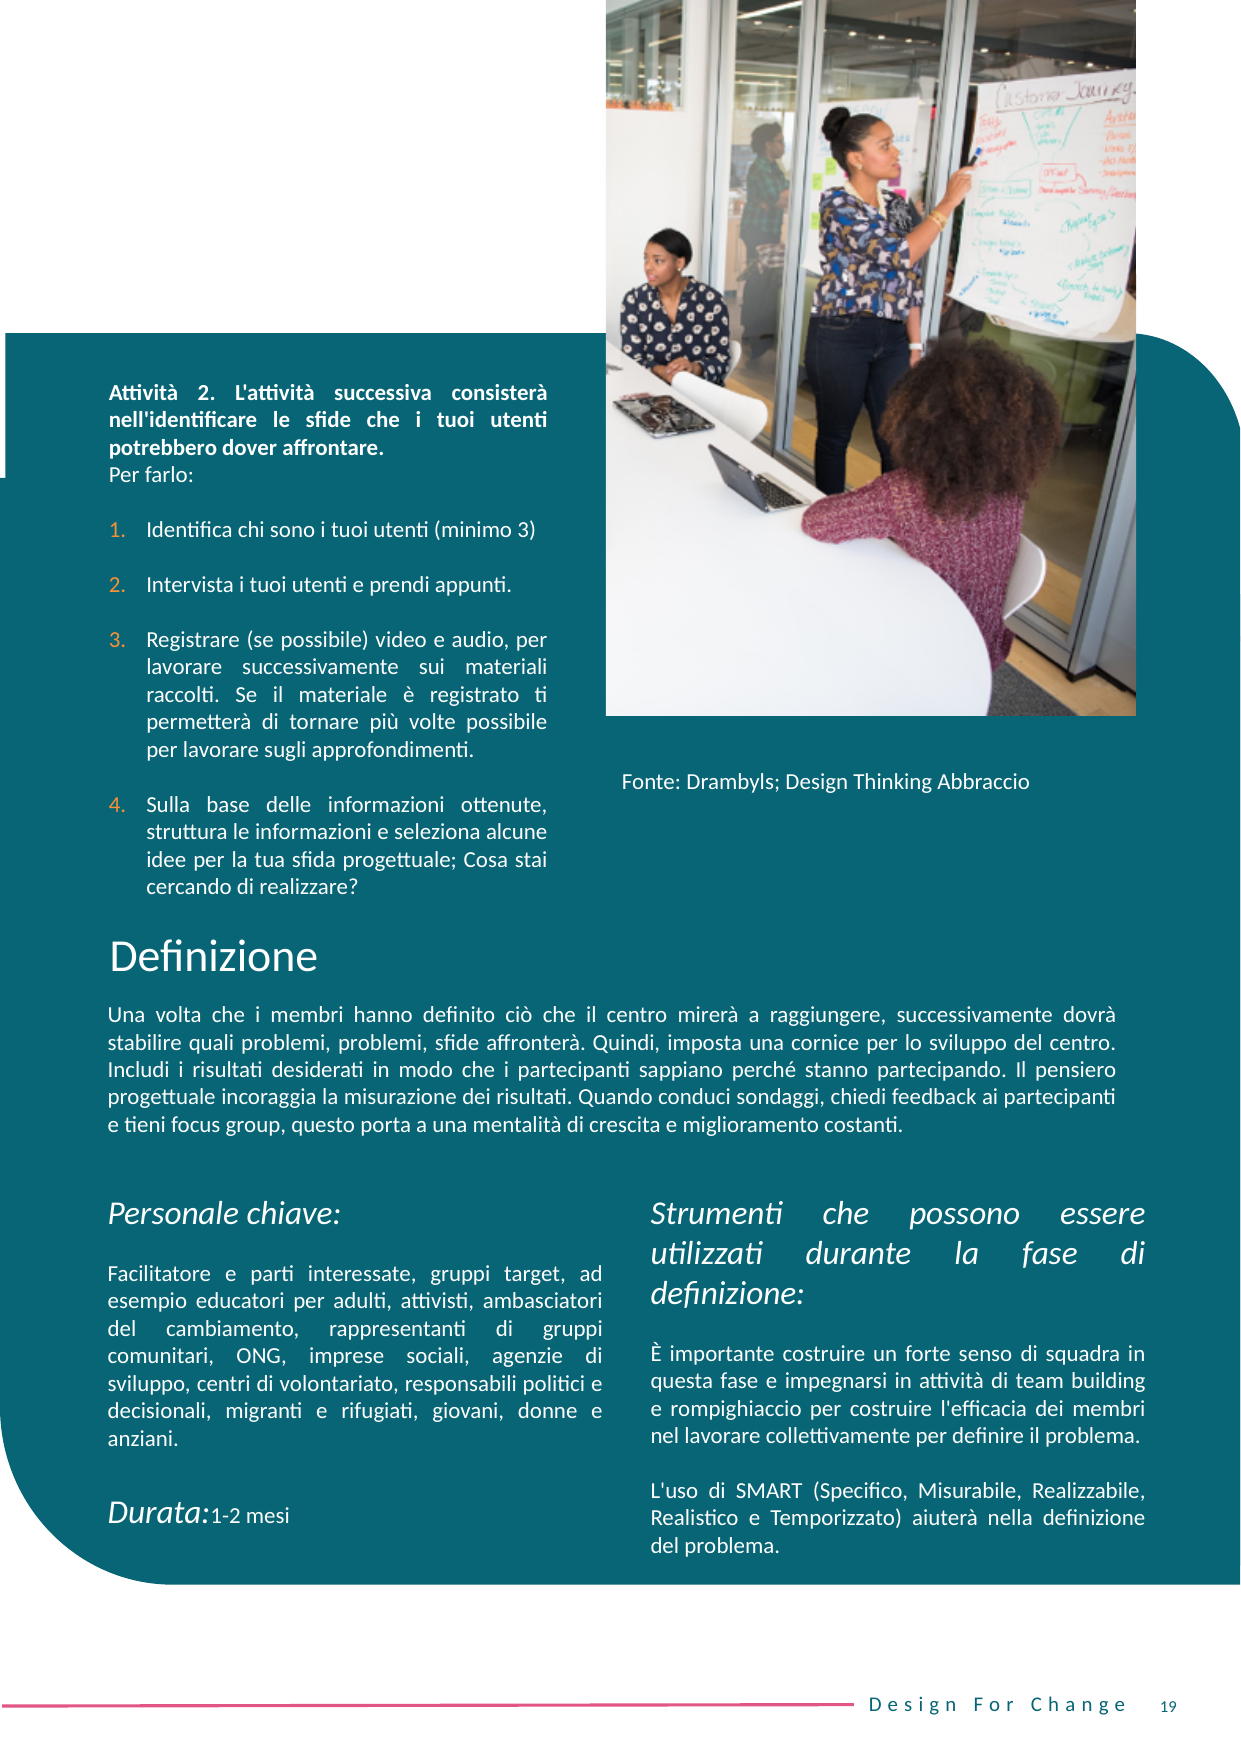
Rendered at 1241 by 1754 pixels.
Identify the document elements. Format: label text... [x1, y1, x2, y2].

text_box Attività 2. L'attività successiva consisterà nell'identificare le sfide che i tuoi utenti potrebbero dover affrontare. Per farlo: Identifica chi sono i tuoi utenti (minimo 3) Intervista i tuoi utenti e prendi appunti. Registrare (se possibile) video e audio, per lavorare successivamente sui materiali raccolti. Se il materiale è registrato ti permetterà di tornare più volte possibile per lavorare sugli approfondimenti. Sulla base delle informazioni ottenute, struttura le informazioni e seleziona alcune idee per la tua sfida progettuale; Cosa stai cercando di realizzare? [94, 369, 563, 877]
slide_number 19 [1029, 1667, 1192, 1744]
text_box Personale chiave: Facilitatore e parti interessate, gruppi target, ad esempio educatori per adulti, attivisti, ambasciatori del cambiamento, rappresentanti di gruppi comunitari, ONG, imprese sociali, agenzie di sviluppo, centri di volontariato, responsabili politici e decisionali, migranti e rifugiati, giovani, donne e anziani. Durata:1-2 mesi Strumenti che possono essere utilizzati durante la fase di definizione: È importante costruire un forte senso di squadra in questa fase e impegnarsi in attività di team building e rompighiaccio per costruire l'efficacia dei membri nel lavorare collettivamente per definire il problema. L'uso di SMART (Specifico, Misurabile, Realizzabile, Realistico e Temporizzato) aiuterà nella definizione del problema. [92, 1183, 1162, 1668]
text_box Definizione [94, 918, 626, 984]
text_box [5, 333, 1241, 1566]
picture [605, 0, 1137, 716]
text_box Fonte: Drambyls; Design Thinking Abbraccio [607, 745, 1076, 792]
text_box Una volta che i membri hanno definito ciò che il centro mirerà a raggiungere, successivamente dovrà stabilire quali problemi, problemi, sfide affronterà. Quindi, imposta una cornice per lo sviluppo del centro. Includi i risultati desiderati in modo che i partecipanti sappiano perché stanno partecipando. Il pensiero progettuale incoraggia la misurazione dei risultati. Quando conduci sondaggi, chiedi feedback ai partecipanti e tieni focus group, questo porta a una mentalità di crescita e miglioramento costanti. [92, 992, 1133, 1162]
